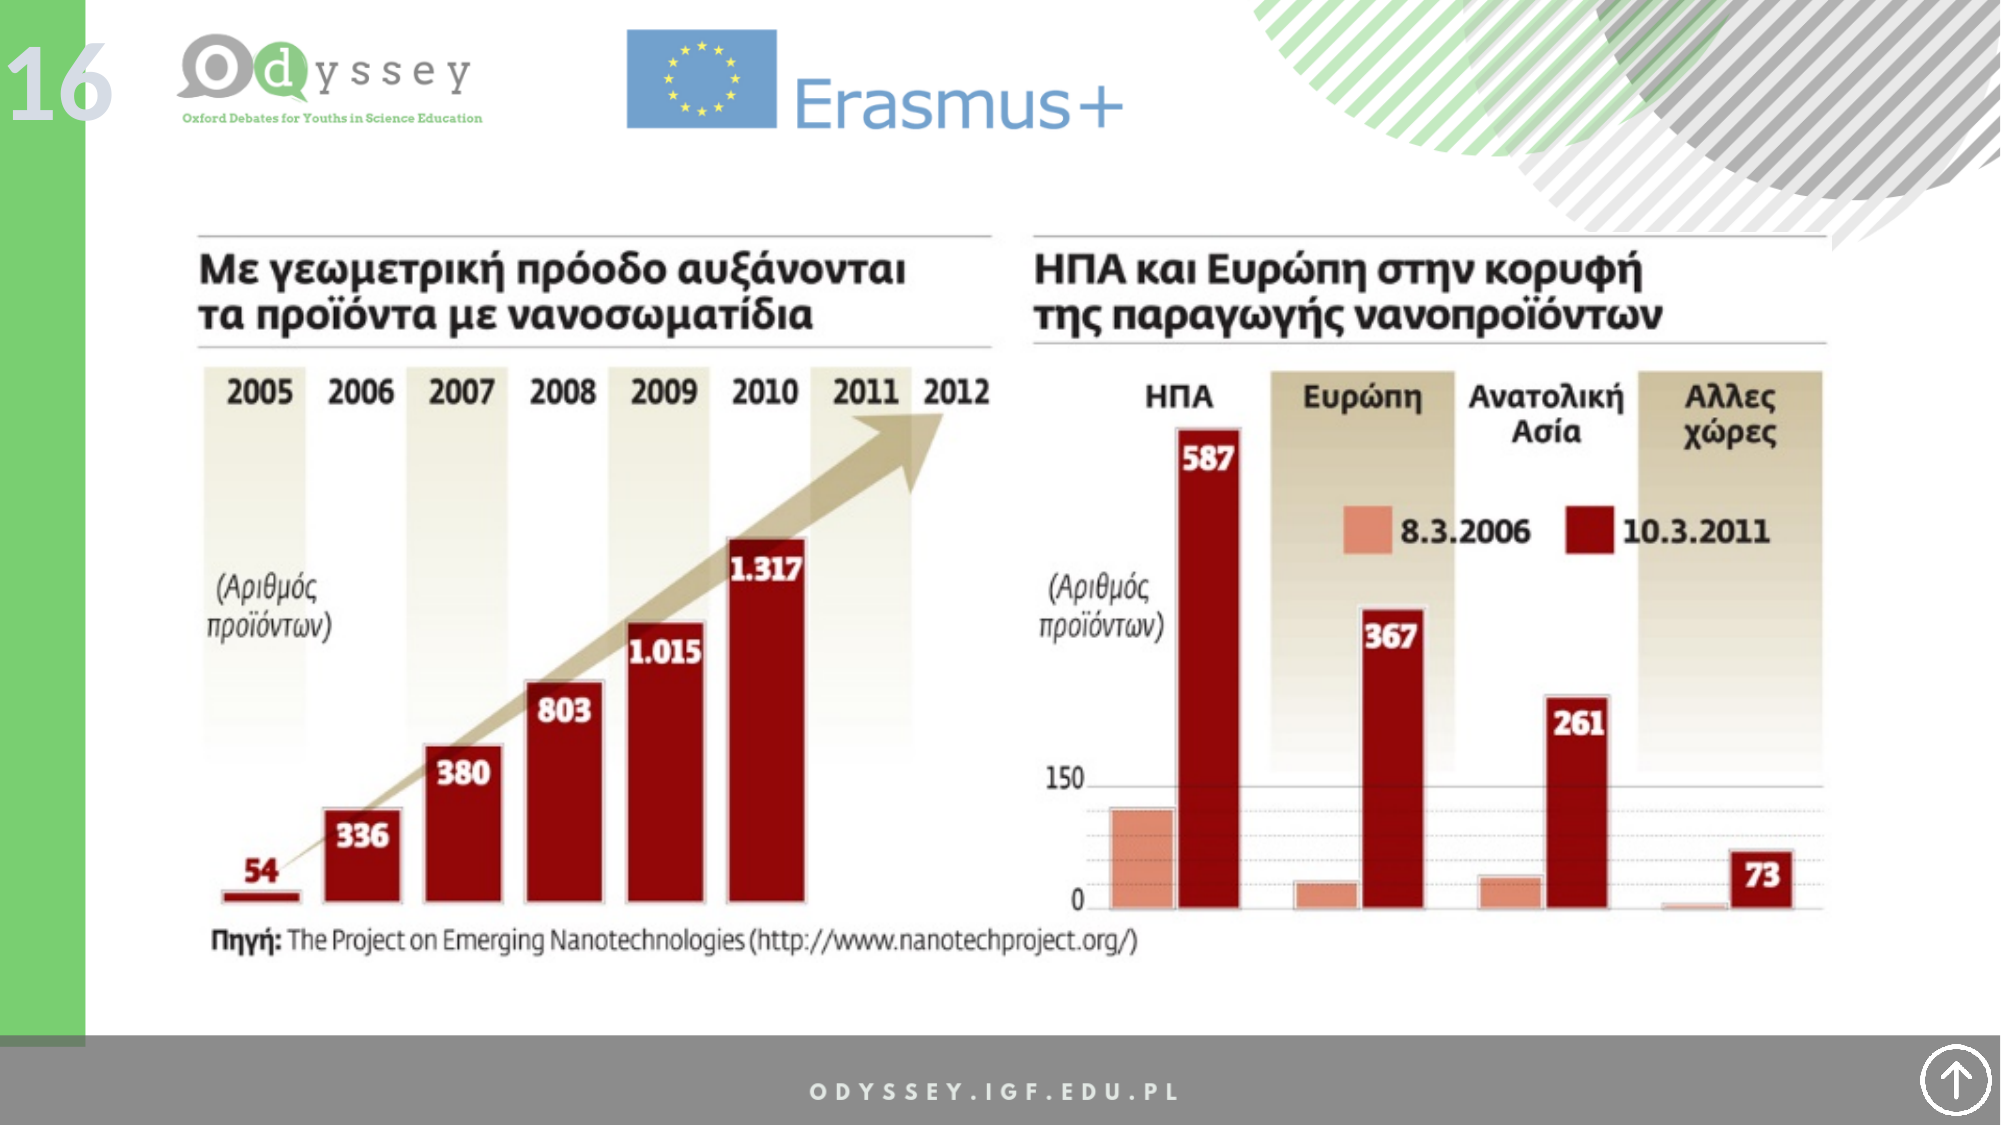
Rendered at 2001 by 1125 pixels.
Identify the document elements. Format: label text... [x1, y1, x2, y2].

text_box 16 [0, 0, 138, 150]
picture [0, 0, 2001, 1125]
